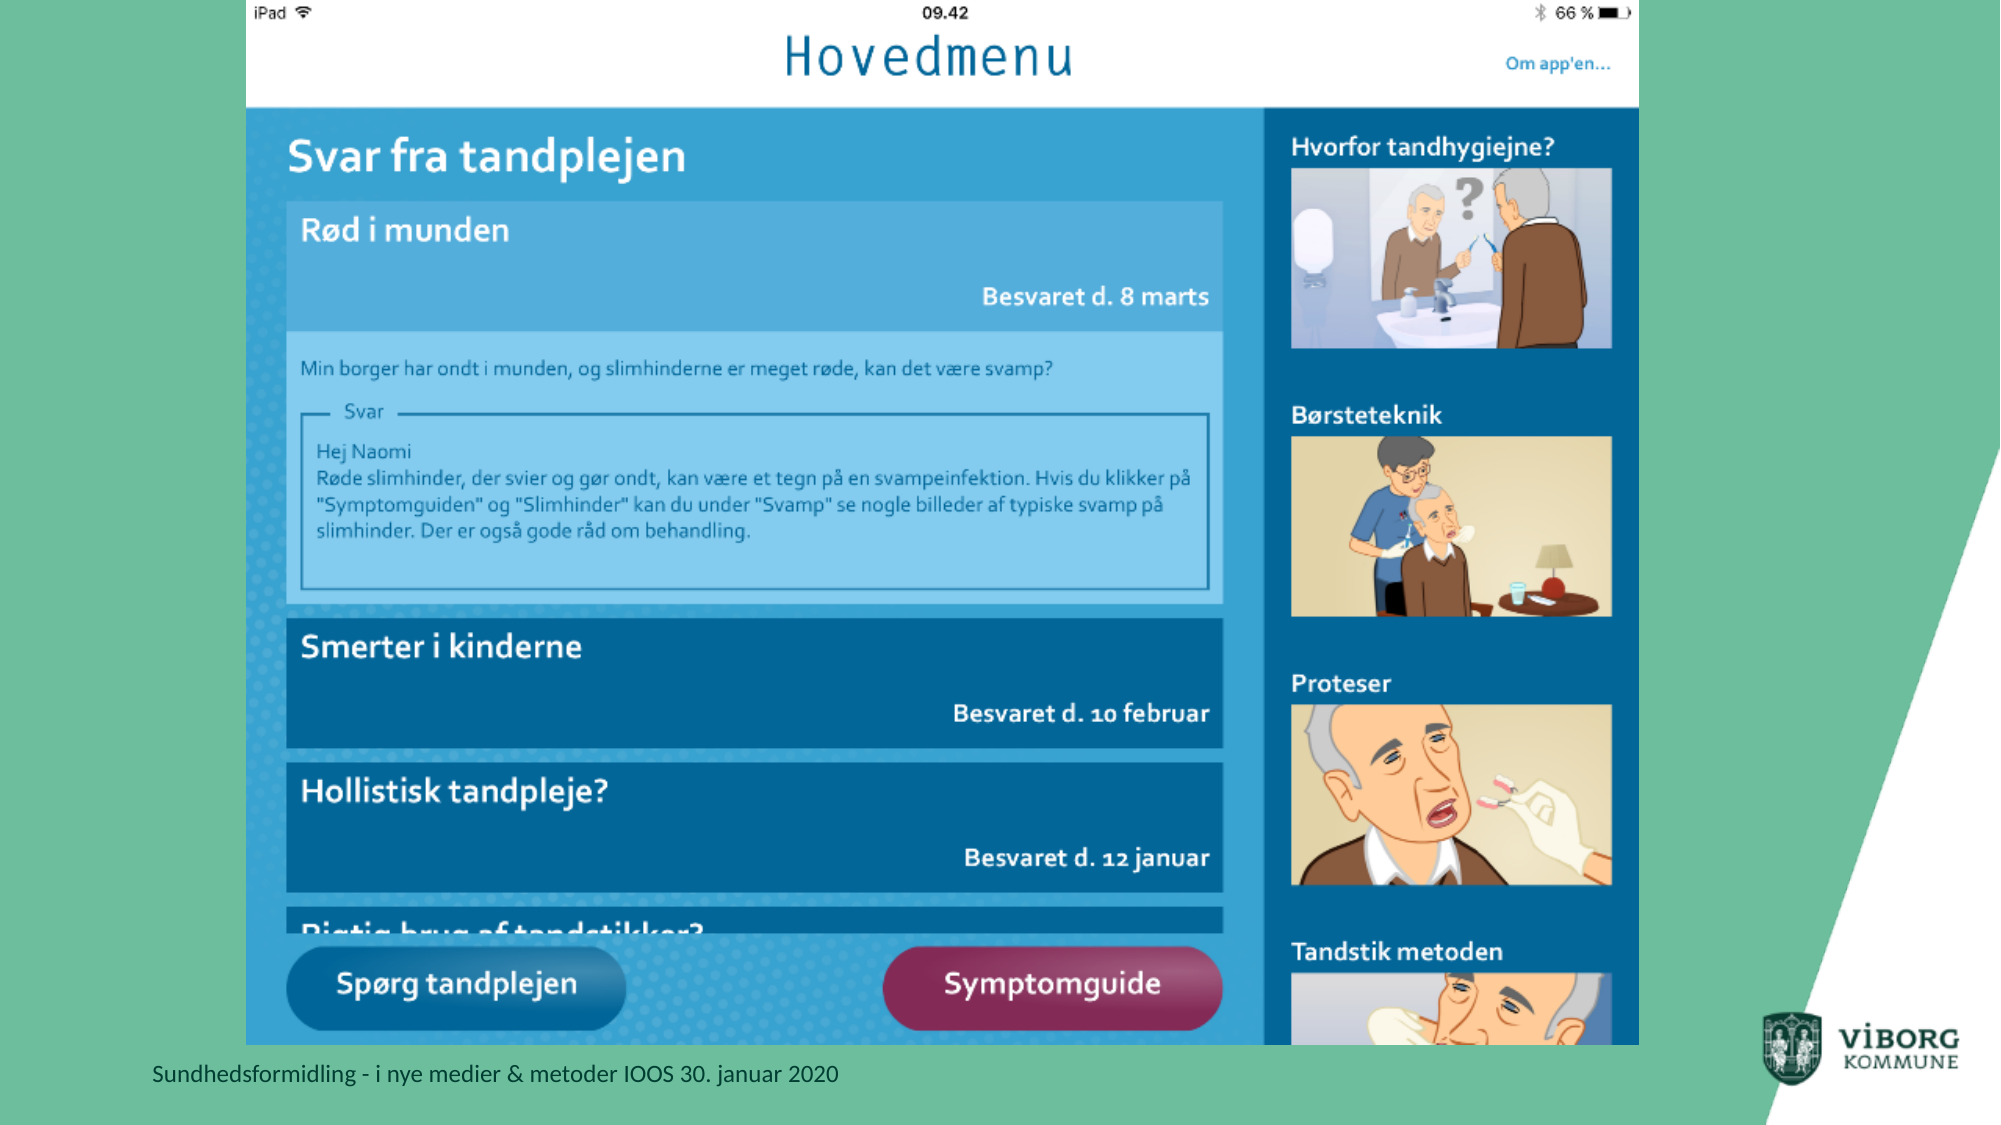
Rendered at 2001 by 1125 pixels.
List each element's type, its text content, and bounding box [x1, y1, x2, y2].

footer Sundhedsformidling - i nye medier & metoder IOOS 30. januar 2020 [137, 1042, 1133, 1103]
picture [0, 0, 2000, 1125]
